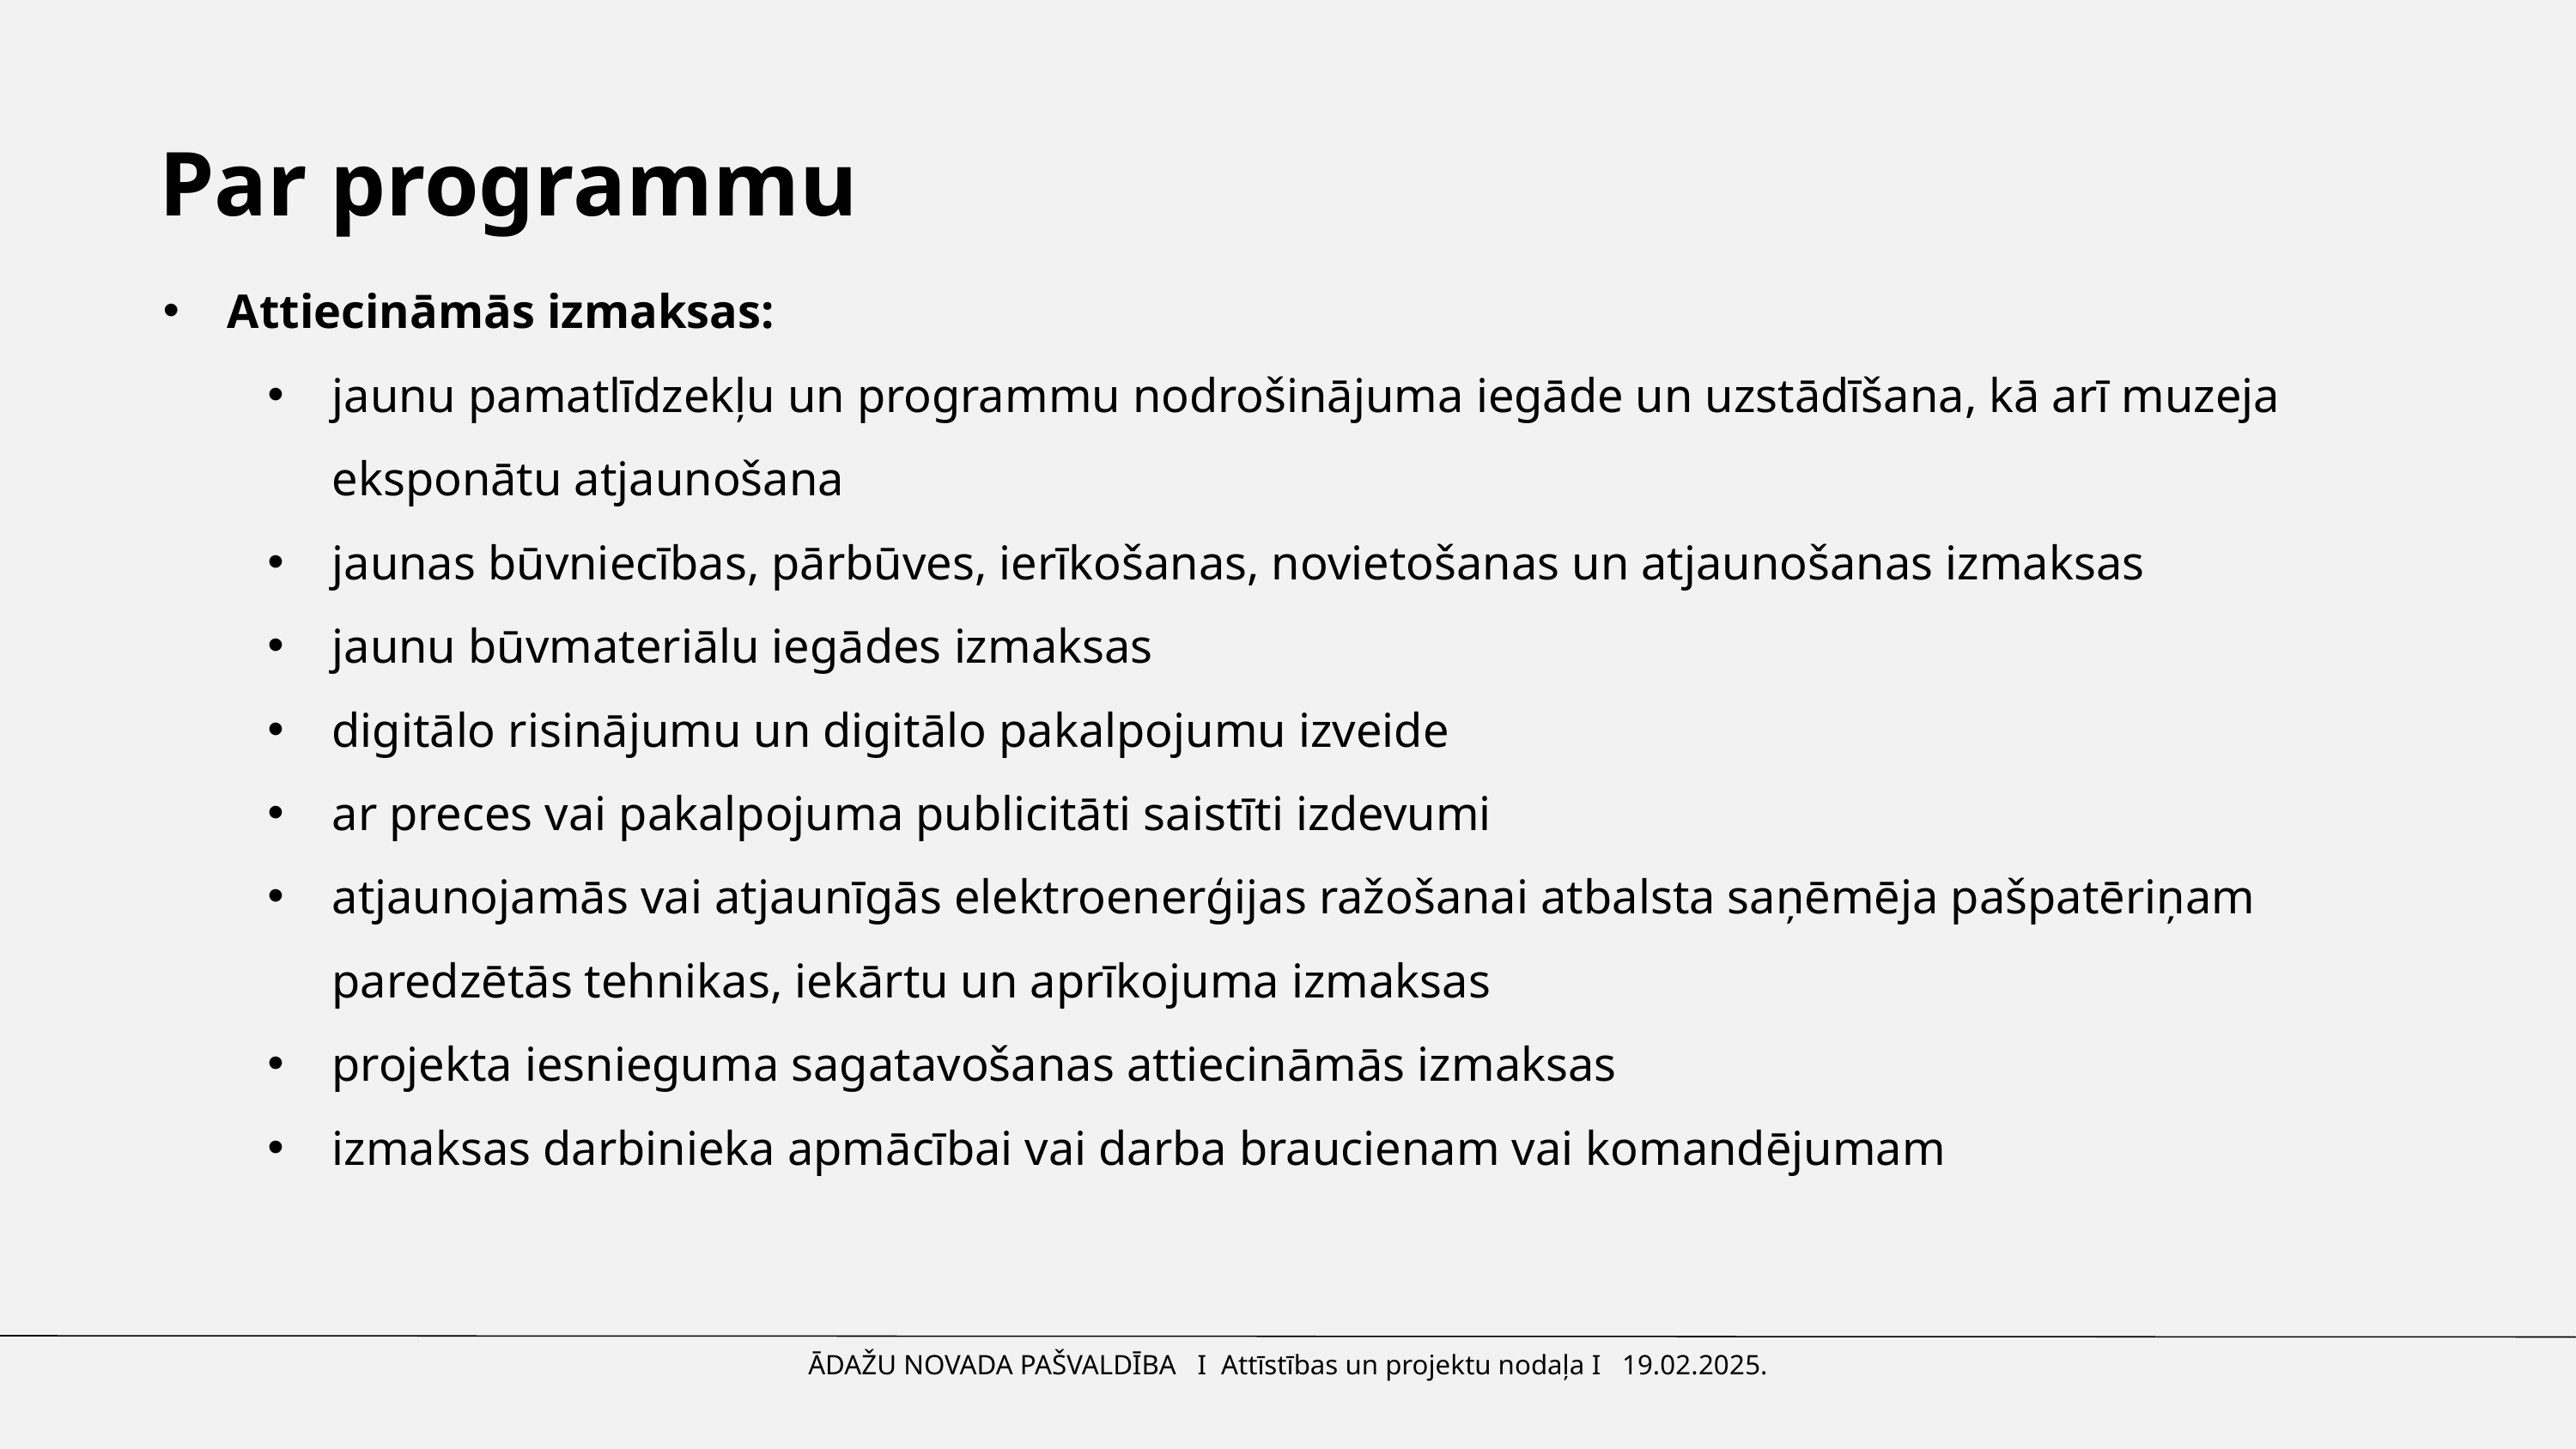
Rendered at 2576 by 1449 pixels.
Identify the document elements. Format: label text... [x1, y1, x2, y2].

text_box ĀDAŽU NOVADA PAŠVALDĪBA I Attīstības un projektu nodaļa I 19.02.2025. [13, 1348, 2563, 1380]
text_box Par programmu [146, 133, 2561, 242]
text_box Attiecināmās izmaksas: jaunu pamatlīdzekļu un programmu nodrošinājuma iegāde un uzstādīšana, kā arī muzeja eksponātu atjaunošana jaunas būvniecības, pārbūves, ierīkošanas, novietošanas un atjaunošanas izmaksas jaunu būvmateriālu iegādes izmaksas digitālo risinājumu un digitālo pakalpojumu izveide ar preces vai pakalpojuma publicitāti saistīti izdevumi atjaunojamās vai atjaunīgās elektroenerģijas ražošanai atbalsta saņēmēja pašpatēriņam paredzētās tehnikas, iekārtu un aprīkojuma izmaksas projekta iesnieguma sagatavošanas attiecināmās izmaksas izmaksas darbinieka apmācībai vai darba braucienam vai komandējumam [149, 247, 2426, 1181]
